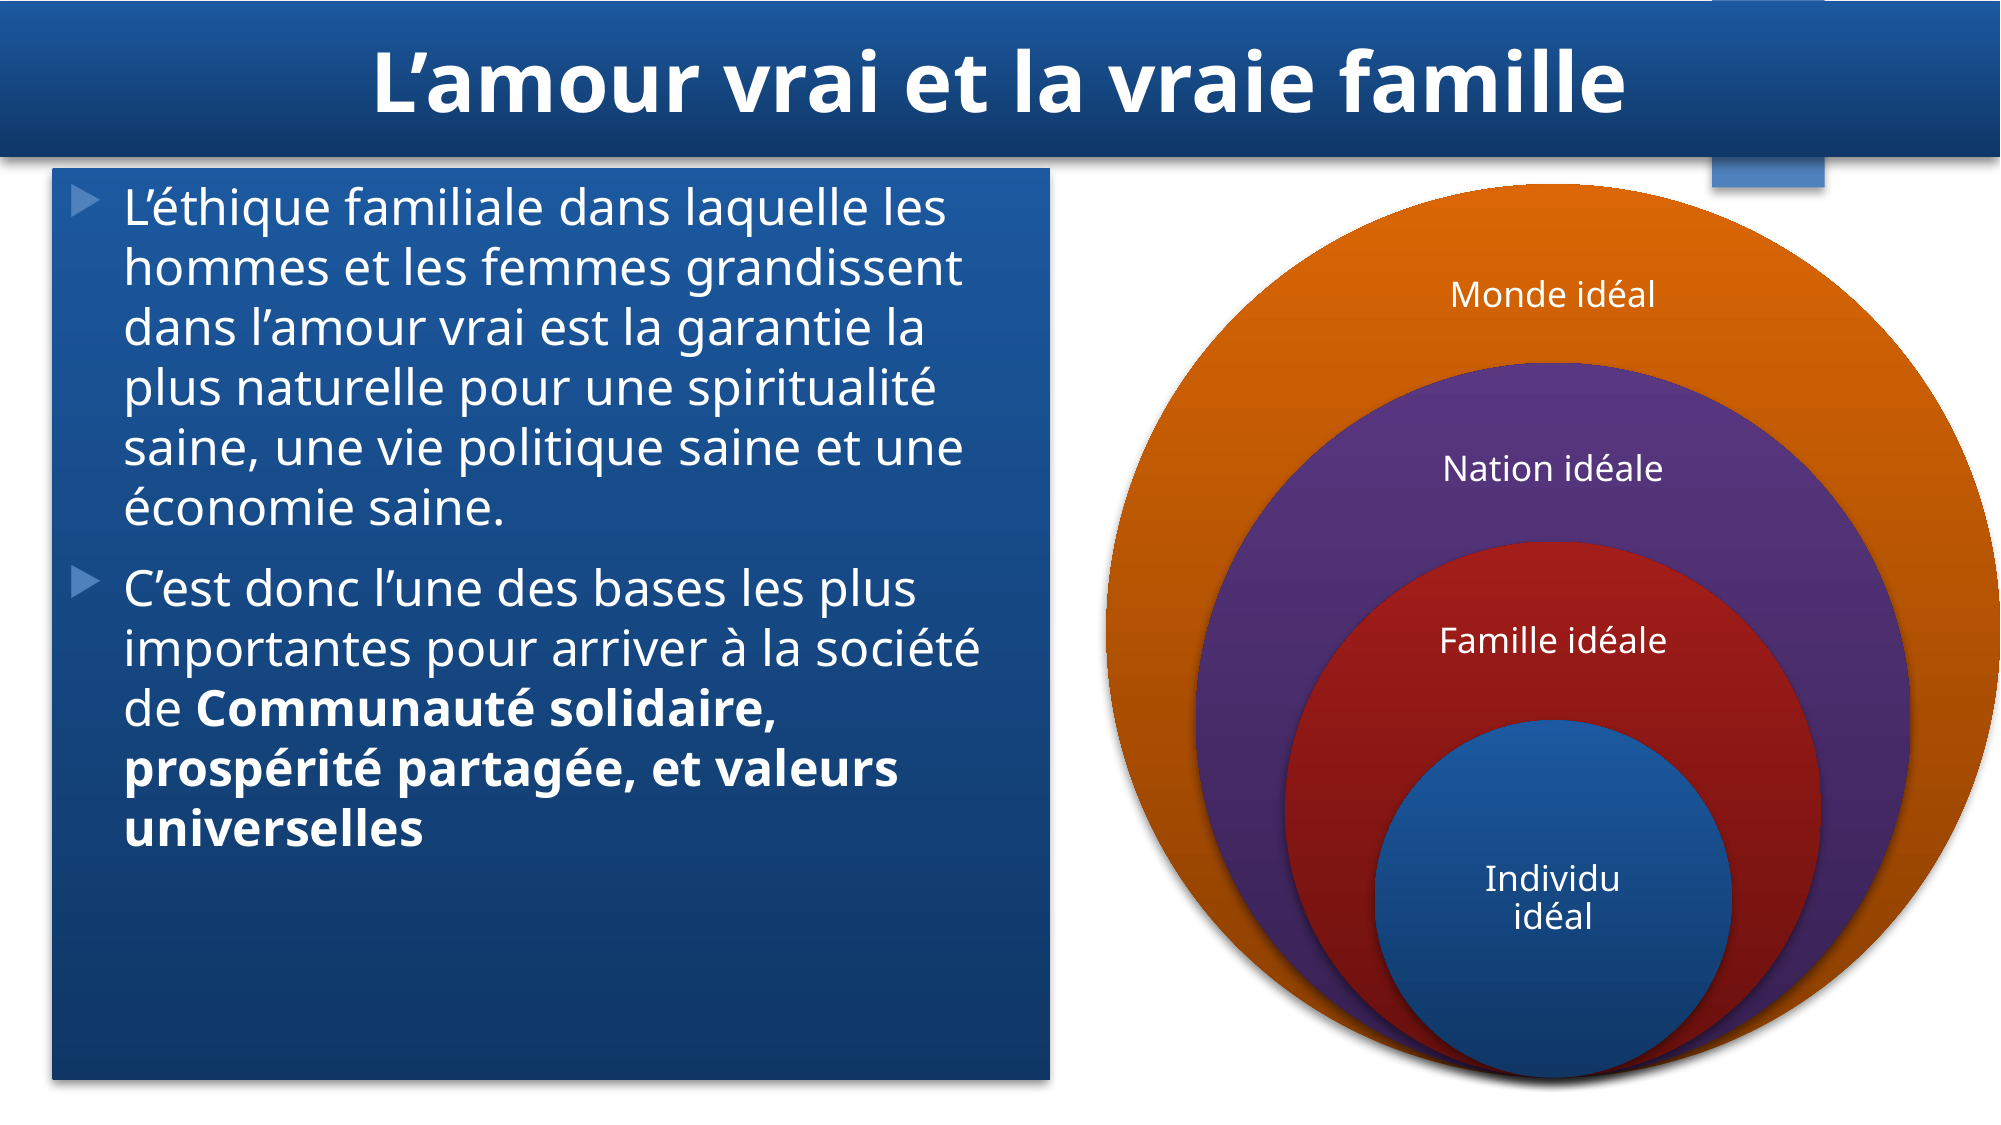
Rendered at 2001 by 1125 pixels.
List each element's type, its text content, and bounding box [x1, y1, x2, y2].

list L’éthique familiale dans laquelle les hommes et les femmes grandissent dans l’amour vrai est la garantie la plus naturelle pour une spiritualité saine, une vie politique saine et une économie saine. C’est donc l’une des bases les plus importantes pour arriver à la société de Communauté solidaire, prospérité partagée, et valeurs universelles [52, 168, 1050, 1080]
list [1106, 167, 2000, 1094]
title L’amour vrai et la vraie famille [0, 1, 2000, 157]
